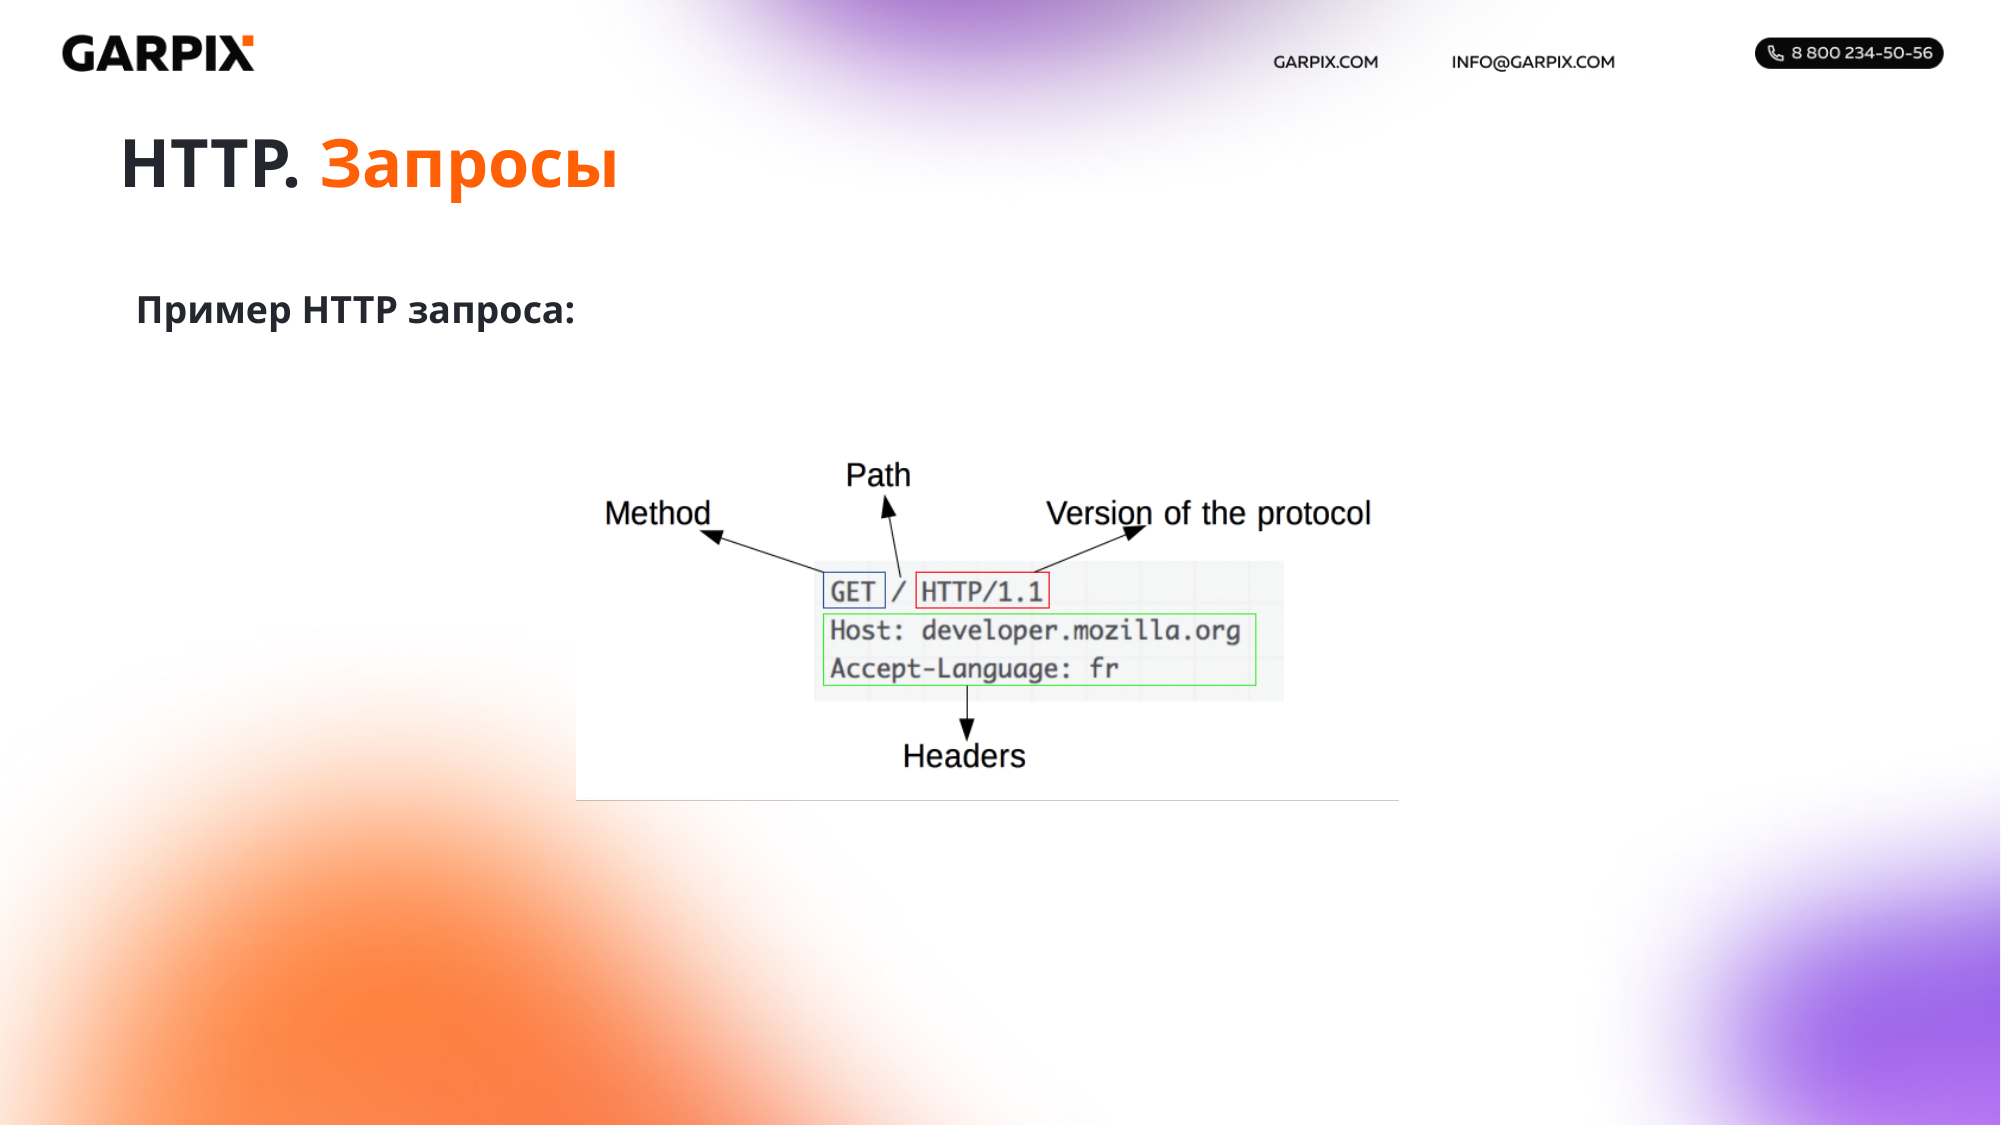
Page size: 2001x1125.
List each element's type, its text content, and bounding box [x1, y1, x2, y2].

text_box Пример HTTP запроса: [118, 279, 1836, 377]
picture [0, 0, 2001, 1125]
title HTTP. Запросы [119, 129, 1470, 217]
